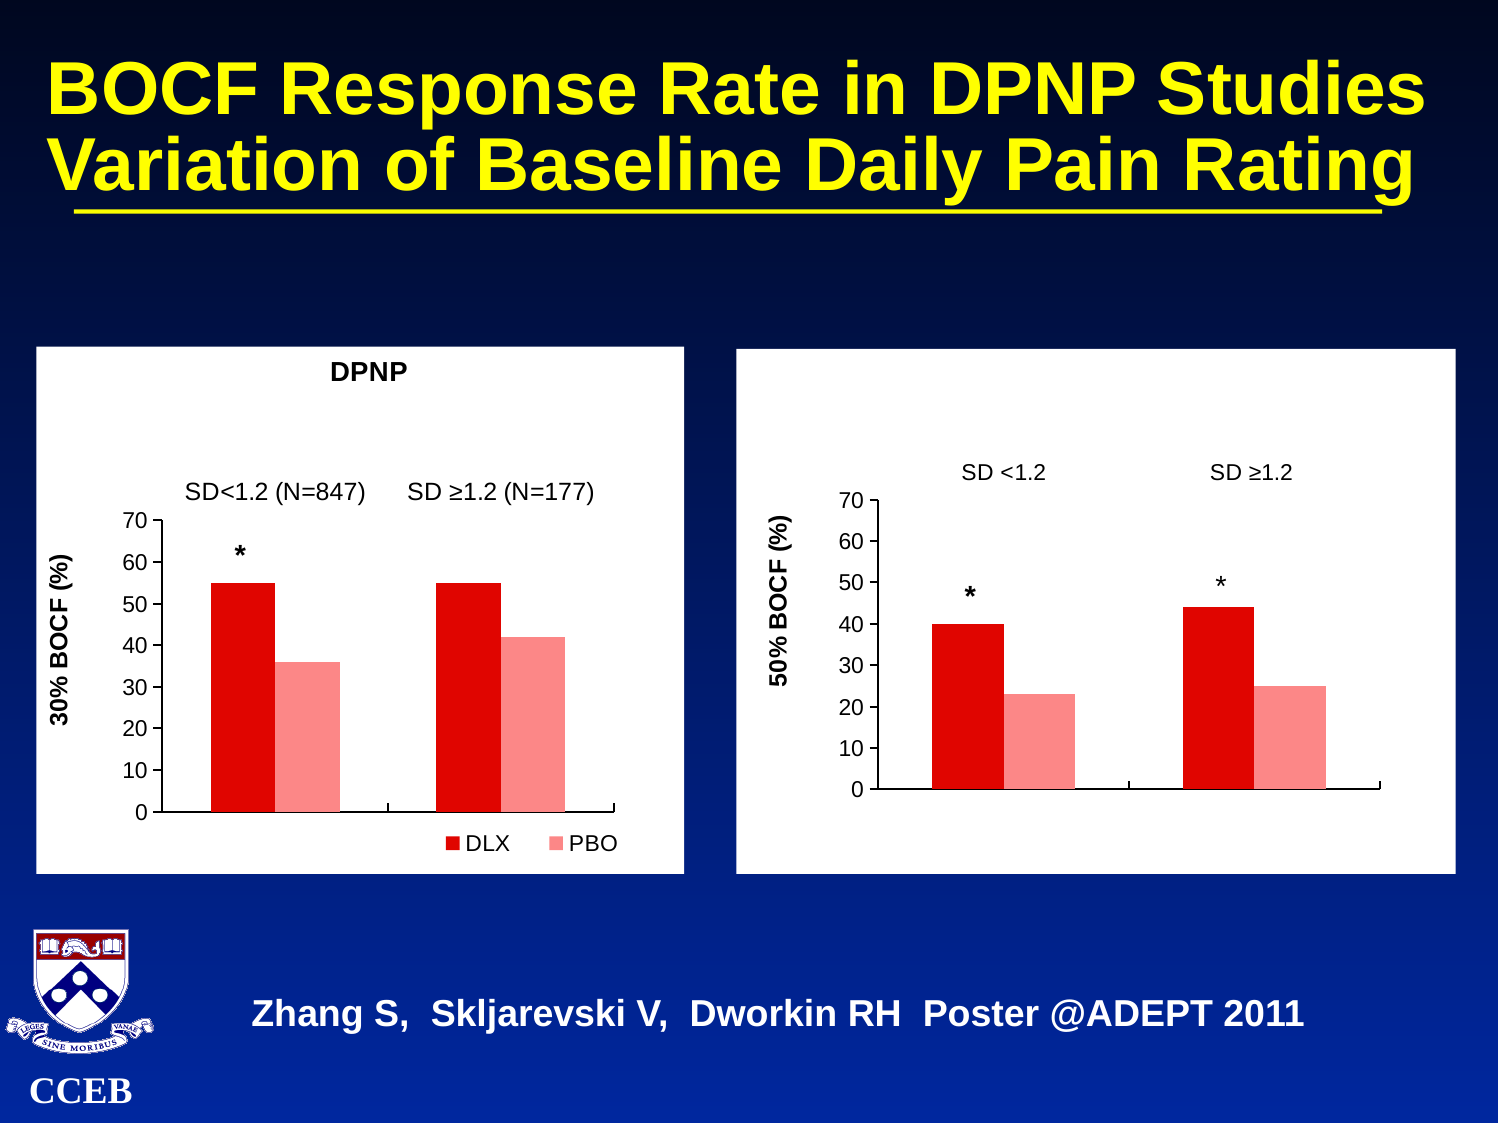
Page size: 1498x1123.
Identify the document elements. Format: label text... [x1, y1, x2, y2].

picture [0, 923, 163, 1057]
chart [36, 346, 685, 875]
text_box Zhang S, Skljarevski V, Dworkin RH Poster @ADEPT 2011 [236, 986, 1374, 1042]
title BOCF Response Rate in DPNP Studies Variation of Baseline Daily Pain Rating [35, 48, 1476, 213]
chart [736, 348, 1456, 875]
